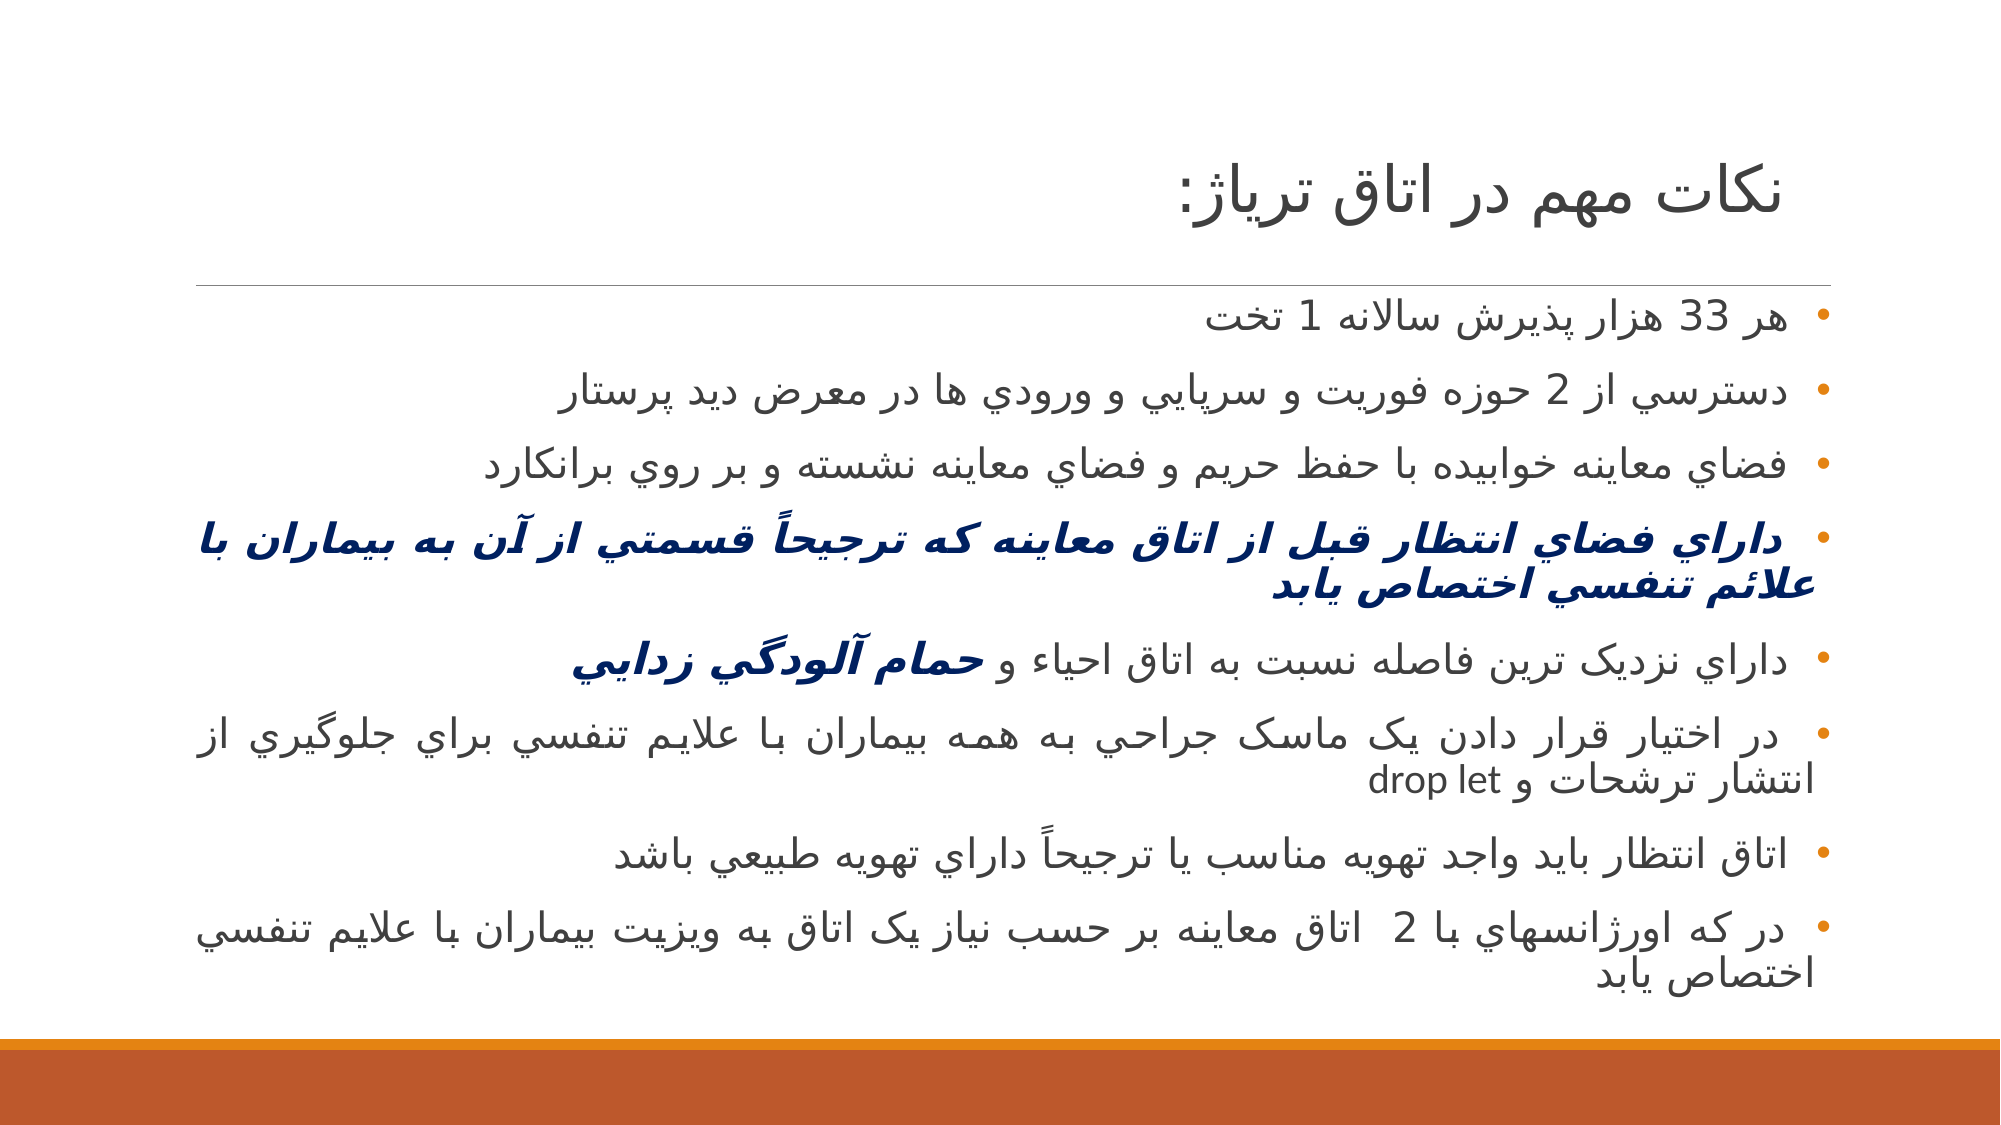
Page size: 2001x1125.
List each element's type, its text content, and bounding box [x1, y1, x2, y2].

list هر 33 هزار پذيرش سالانه 1 تخت دسترسي از 2 حوزه فوريت و سرپايي و ورودي ها در معرض ديد پرستار فضاي معاينه خوابيده با حفظ حريم و فضاي معاينه نشسته و بر روي برانكارد داراي فضاي انتظار قبل از اتاق معاينه كه ترجيحاً قسمتي از آن به بيماران با علائم تنفسي اختصاص يابد داراي نزديک ترين فاصله نسبت به اتاق احياء و حمام آلودگي زدايي در اختيار قرار دادن يک ماسک جراحي به همه بيماران با علايم تنفسي براي جلوگيري از انتشار ترشحات و drop let اتاق انتظار بايد واجد تهويه مناسب يا ترجیحاً داراي تهويه طبيعي باشد در كه اورژانسهاي با 2 اتاق معاينه بر حسب نياز يک اتاق به ويزيت بيماران با علايم تنفسي اختصاص يابد [194, 287, 1831, 1026]
title نكات مهم در اتاق تریاژ: [225, 112, 1800, 233]
